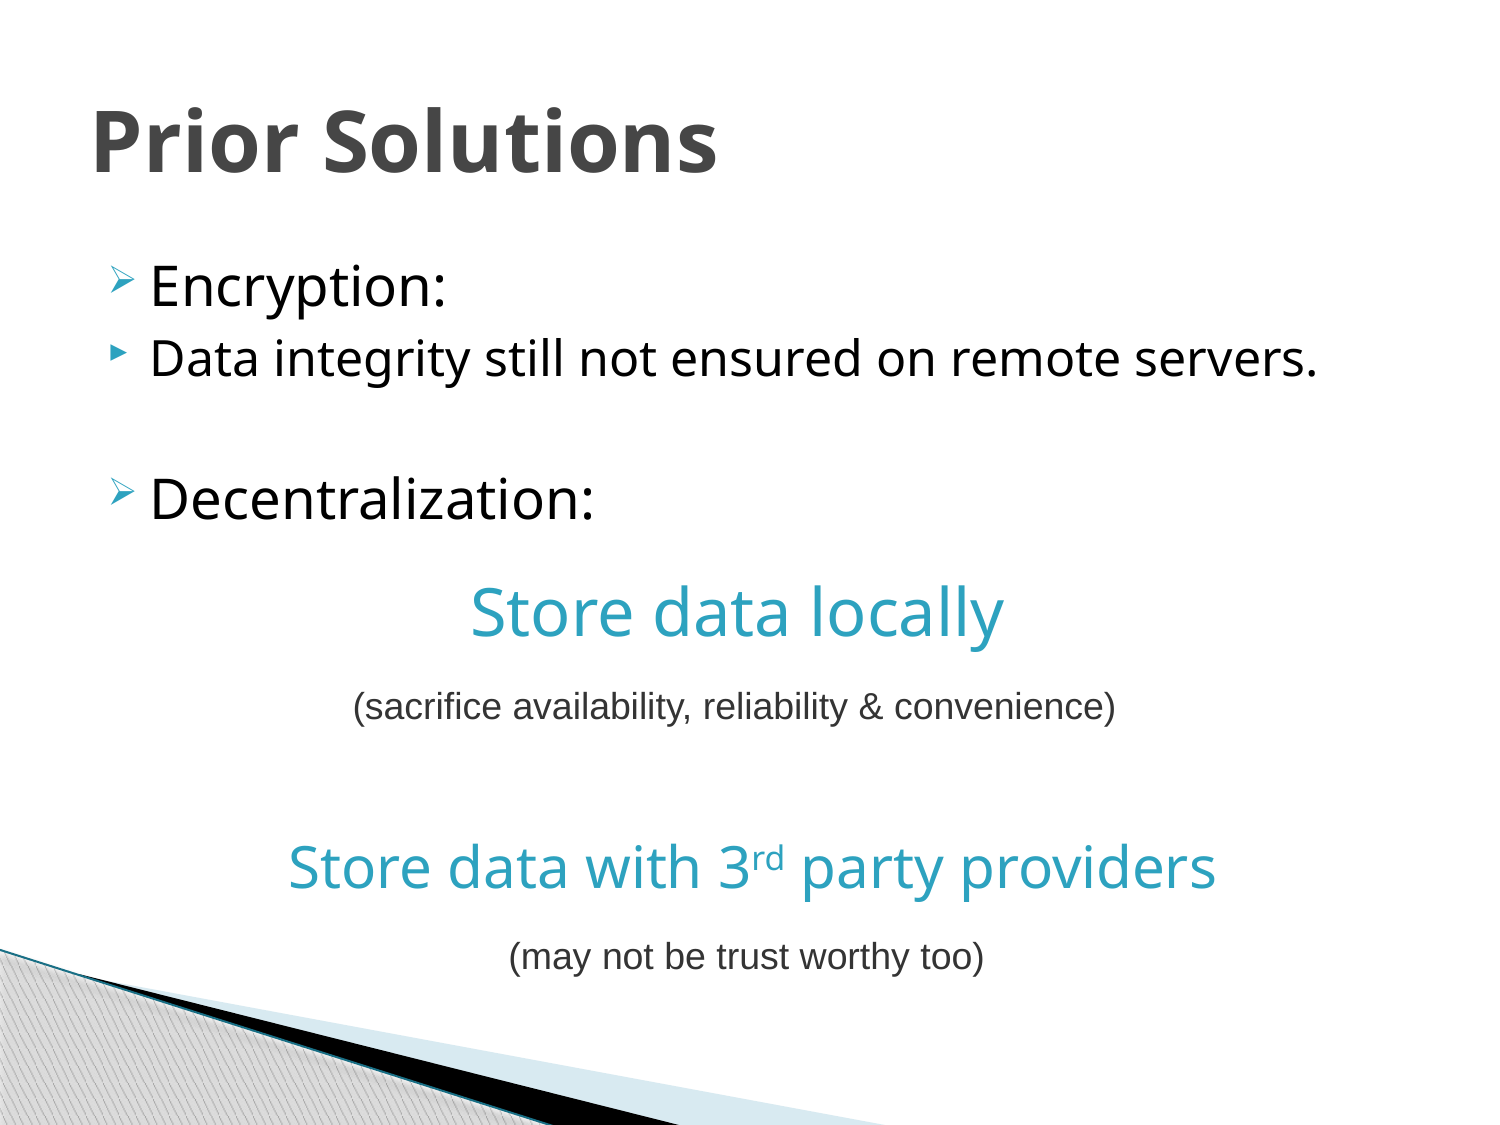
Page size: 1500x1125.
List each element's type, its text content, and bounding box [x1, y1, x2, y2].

text_box (sacrifice availability, reliability & convenience) [325, 674, 1145, 735]
text_box (may not be trust worthy too) [337, 924, 1157, 985]
title Prior Solutions [75, 45, 1425, 233]
text_box Store data locally [418, 562, 1057, 658]
list Encryption: Data integrity still not ensured on remote servers. Decentralization: [75, 243, 1425, 986]
text_box Store data with 3rd party providers [224, 822, 1281, 908]
